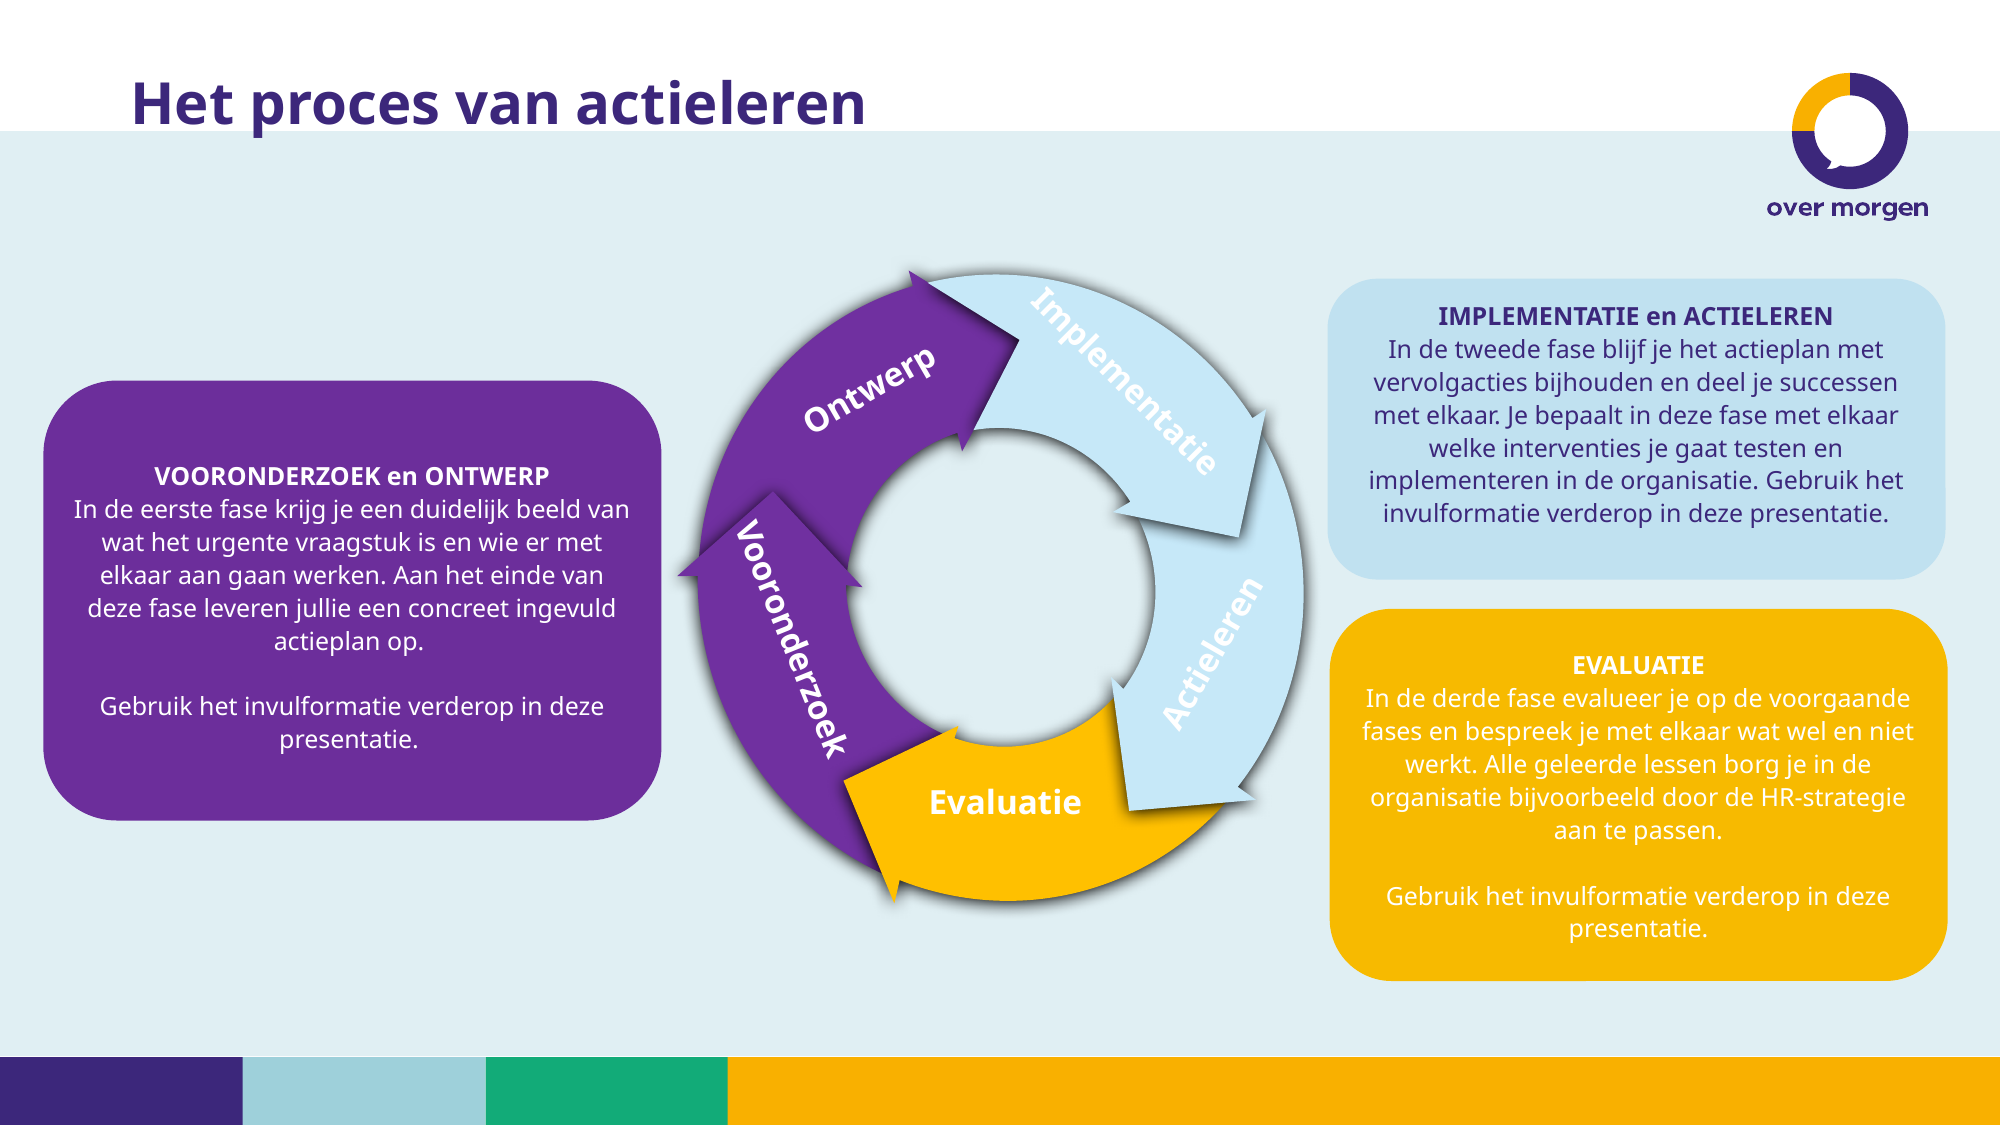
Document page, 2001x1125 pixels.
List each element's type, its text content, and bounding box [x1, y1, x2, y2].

text_box [105, 79, 1844, 168]
picture [1898, 202, 1913, 216]
text_box IMPLEMENTATIE en ACTIELEREN In de tweede fase blijf je het actieplan met vervolgacties bijhouden en deel je successen met elkaar. Je bepaalt in deze fase met elkaar welke interventies je gaat testen en implementeren in de organisatie. Gebruik het invulformatie verderop in deze presentatie. [1326, 277, 1947, 581]
text_box EVALUATIE In de derde fase evalueer je op de voorgaande fases en bespreek je met elkaar wat wel en niet werkt. Alle geleerde lessen borg je in de organisatie bijvoorbeeld door de HR-strategie aan te passen. Gebruik het invulformatie verderop in deze presentatie. [1328, 607, 1949, 983]
picture [1767, 202, 1812, 216]
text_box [689, 258, 1302, 904]
picture [1872, 202, 1897, 221]
picture [1814, 202, 1824, 216]
picture [1914, 202, 1928, 216]
picture [1832, 202, 1853, 216]
picture [1855, 202, 1870, 216]
text_box VOORONDERZOEK en ONTWERP In de eerste fase krijg je een duidelijk beeld van wat het urgente vraagstuk is en wie er met elkaar aan gaan werken. Aan het einde van deze fase leveren jullie een concreet ingevuld actieplan op. Gebruik het invulformatie verderop in deze presentatie. [42, 379, 663, 822]
title Het proces van actieleren [130, 74, 1870, 163]
